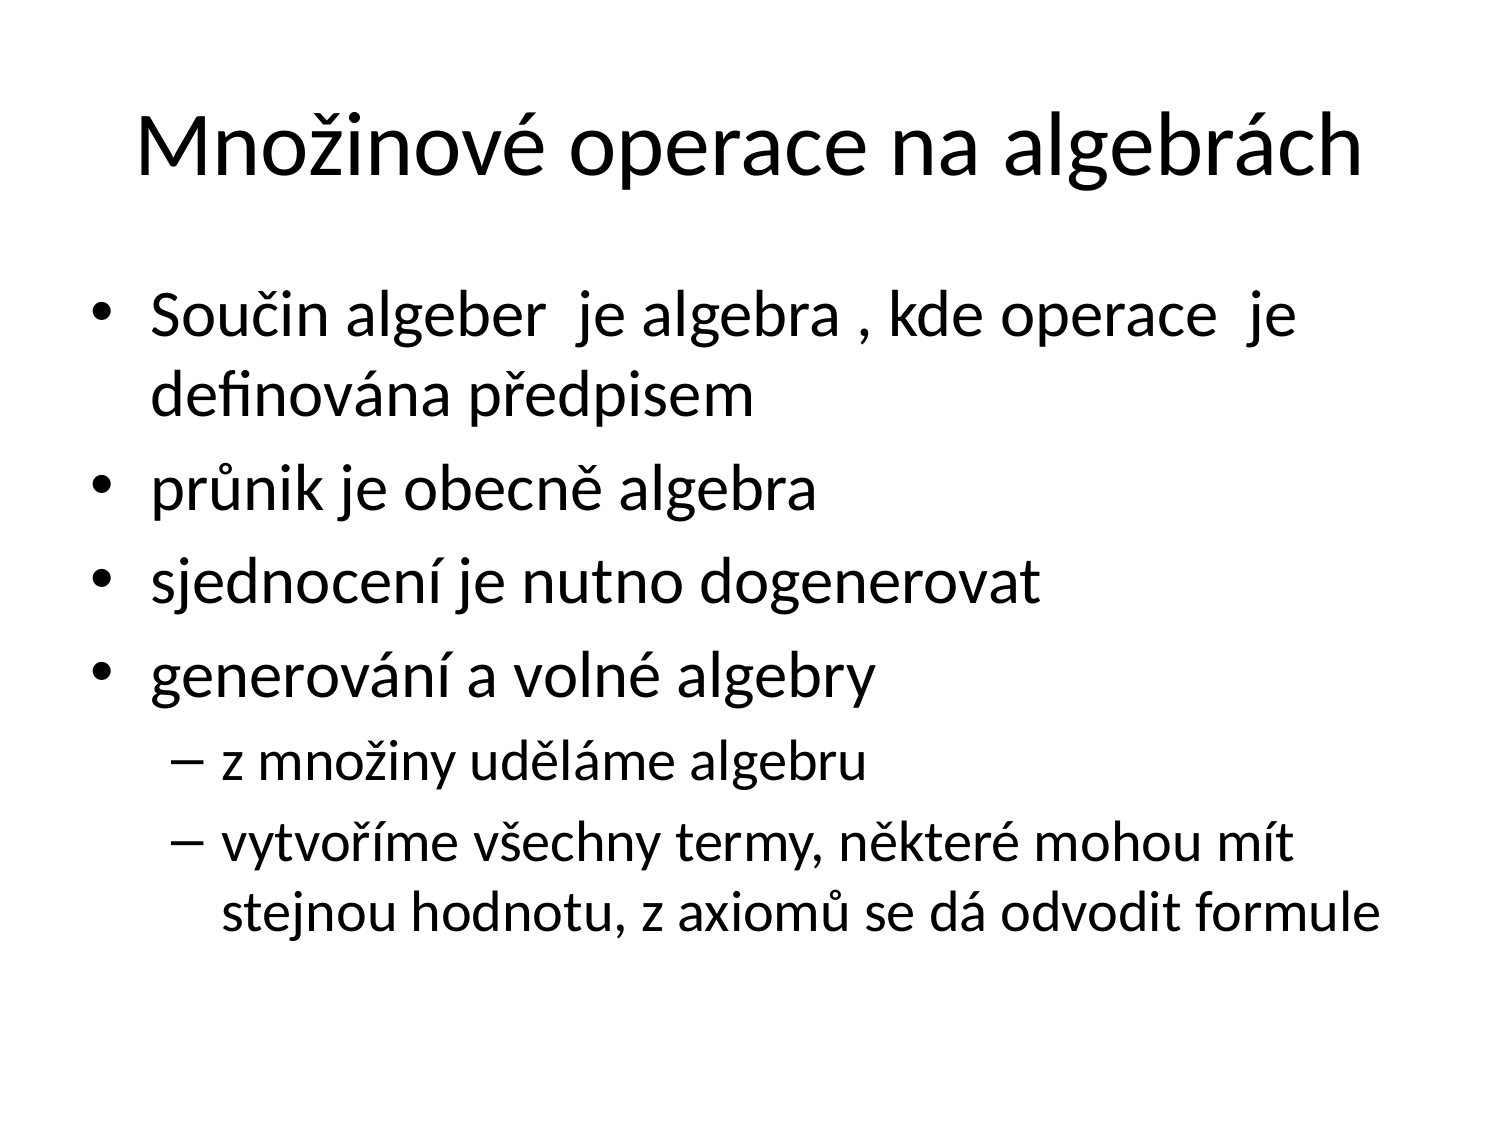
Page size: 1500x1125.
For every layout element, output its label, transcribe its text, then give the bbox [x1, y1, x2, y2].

title Množinové operace na algebrách [75, 45, 1425, 233]
